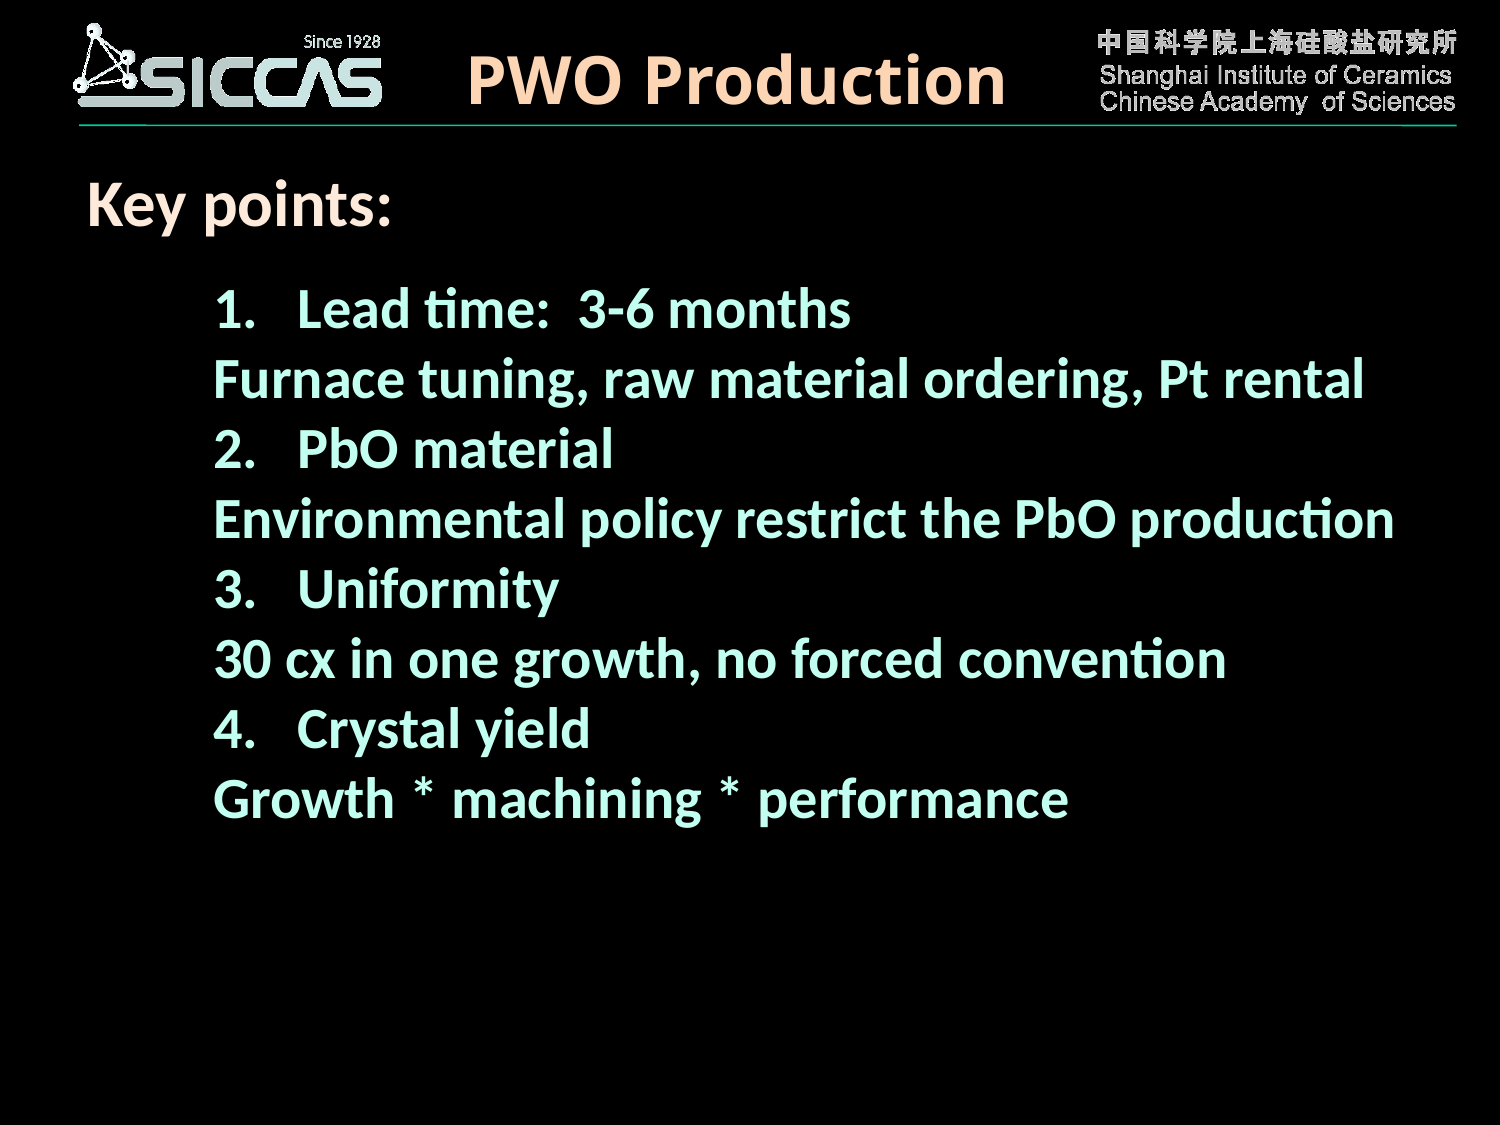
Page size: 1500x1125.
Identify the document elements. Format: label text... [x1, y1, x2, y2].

text_box PWO Production [353, 30, 1122, 126]
text_box Key points: [79, 152, 848, 247]
text_box Lead time: 3-6 months Furnace tuning, raw material ordering, Pt rental PbO material Environmental policy restrict the PbO production Uniformity 30 cx in one growth, no forced convention 4. Crystal yield Growth * machining * performance [205, 262, 1418, 978]
picture [1097, 29, 1457, 115]
picture [73, 23, 382, 107]
